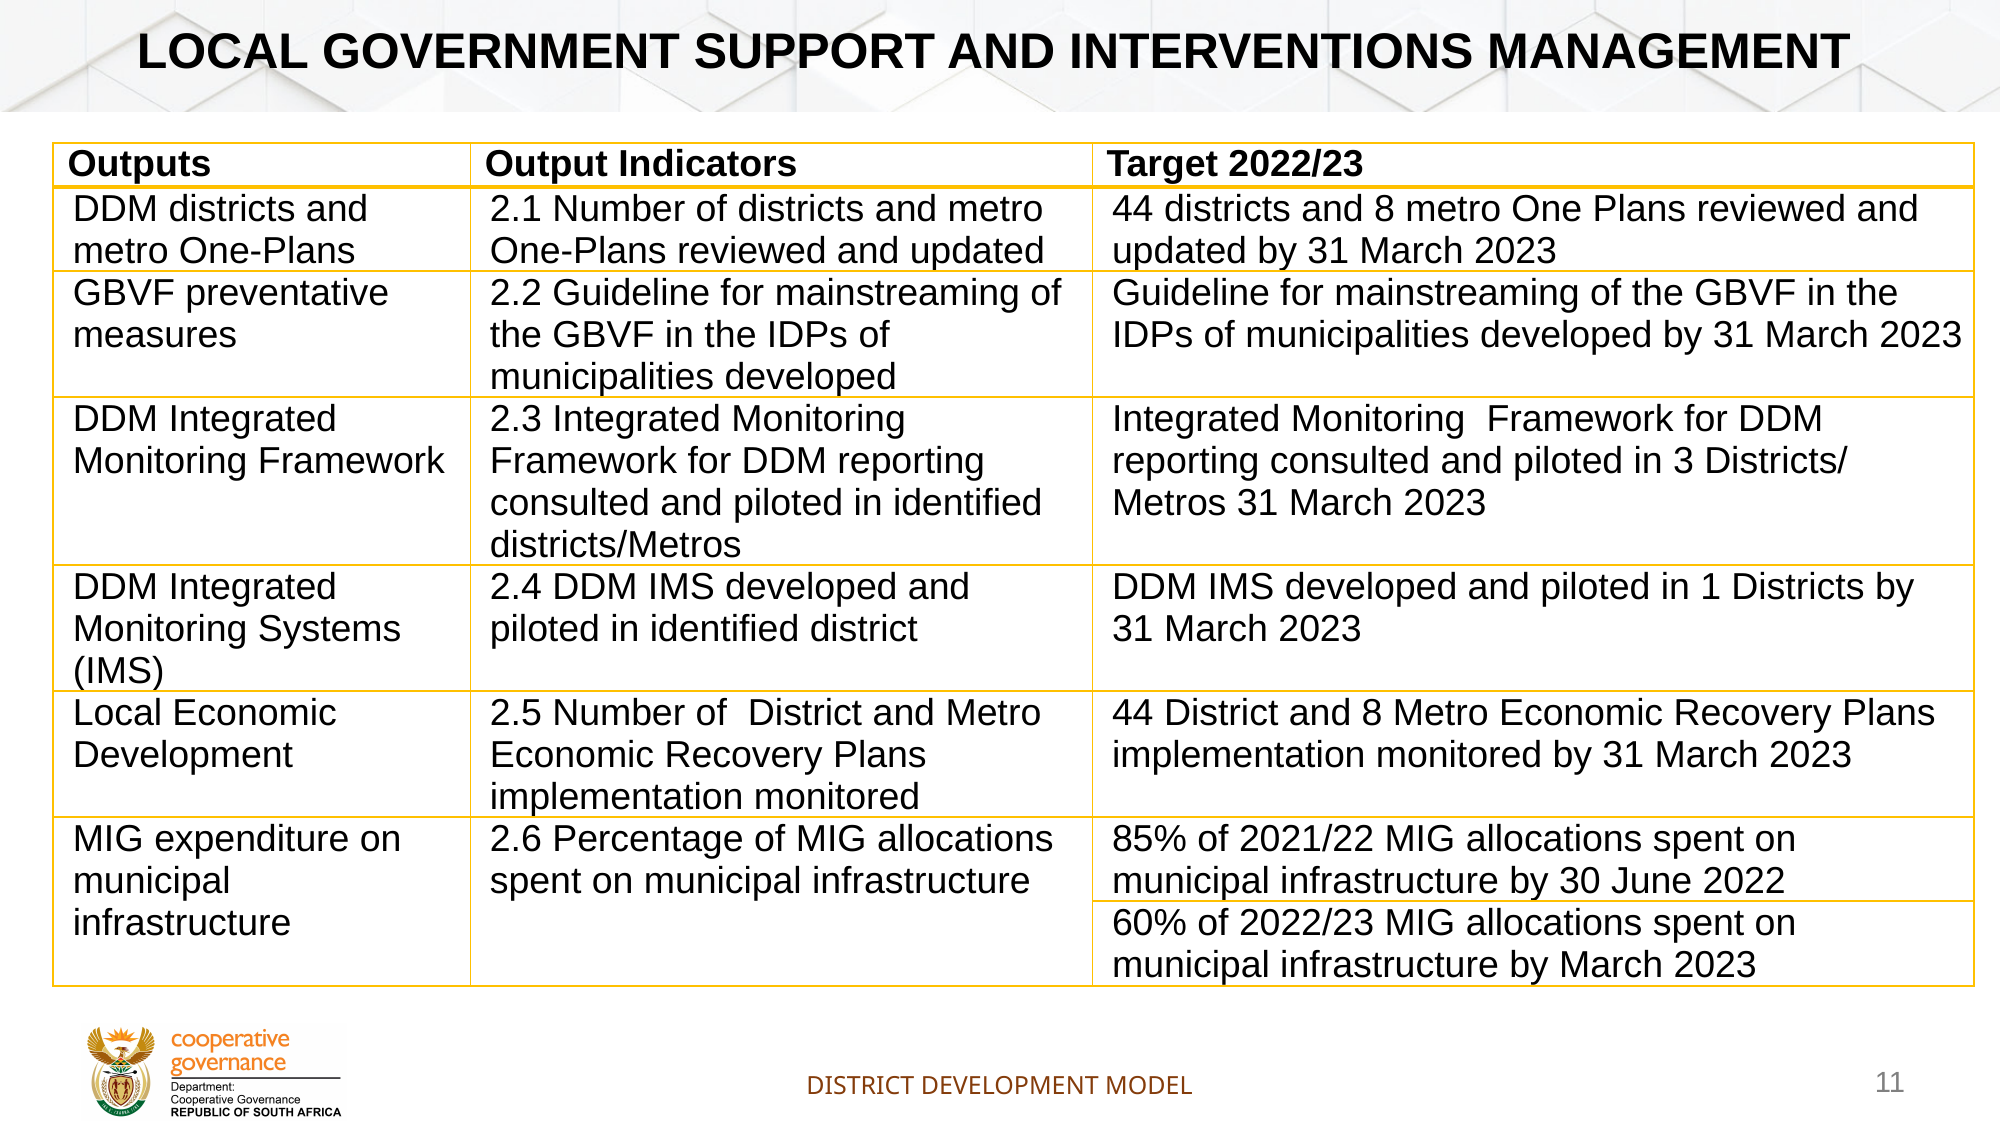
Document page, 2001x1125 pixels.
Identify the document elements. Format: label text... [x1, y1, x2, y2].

table_cell GBVF preventative measures [54, 272, 470, 396]
table_cell 2.3 Integrated Monitoring Framework for DDM reporting consulted and piloted in identified districts/Metros [471, 398, 1092, 564]
table_cell 2.5 Number of District and Metro Economic Recovery Plans implementation monitored [471, 692, 1092, 816]
table_cell MIG expenditure on municipal infrastructure [54, 818, 470, 985]
table_cell Integrated Monitoring Framework for DDM reporting consulted and piloted in 3 Districts/ Metros 31 March 2023 [1093, 398, 1973, 564]
table_cell 2.6 Percentage of MIG allocations spent on municipal infrastructure [471, 818, 1092, 985]
table_cell Guideline for mainstreaming of the GBVF in the IDPs of municipalities developed by 31 March 2023 [1093, 272, 1973, 396]
picture [81, 1023, 347, 1121]
table_cell DDM Integrated Monitoring Systems (IMS) [54, 566, 470, 690]
table_cell 2.1 Number of districts and metro One-Plans reviewed and updated [471, 189, 1092, 270]
table_cell 85% of 2021/22 MIG allocations spent on municipal infrastructure by 30 June 2022 [1093, 818, 1973, 900]
table_cell 44 districts and 8 metro One Plans reviewed and updated by 31 March 2023 [1093, 189, 1973, 270]
picture [0, 0, 2000, 112]
table_cell DDM Integrated Monitoring Framework [54, 398, 470, 564]
table_header Target 2022/23 [1093, 144, 1973, 185]
table_cell 2.4 DDM IMS developed and piloted in identified district [471, 566, 1092, 690]
table_cell Local Economic Development [54, 692, 470, 816]
table_cell 2.2 Guideline for mainstreaming of the GBVF in the IDPs of municipalities developed [471, 272, 1092, 396]
table_cell 44 District and 8 Metro Economic Recovery Plans implementation monitored by 31 March 2023 [1093, 692, 1973, 816]
table_cell 60% of 2022/23 MIG allocations spent on municipal infrastructure by March 2023 [1093, 902, 1973, 985]
table_cell DDM districts and metro One-Plans [54, 189, 470, 270]
table_cell DDM IMS developed and piloted in 1 Districts by 31 March 2023 [1093, 566, 1973, 690]
table_header Outputs [54, 144, 470, 185]
title Local Government support and interventions management [81, 17, 1920, 112]
table_header Output Indicators [471, 144, 1092, 185]
